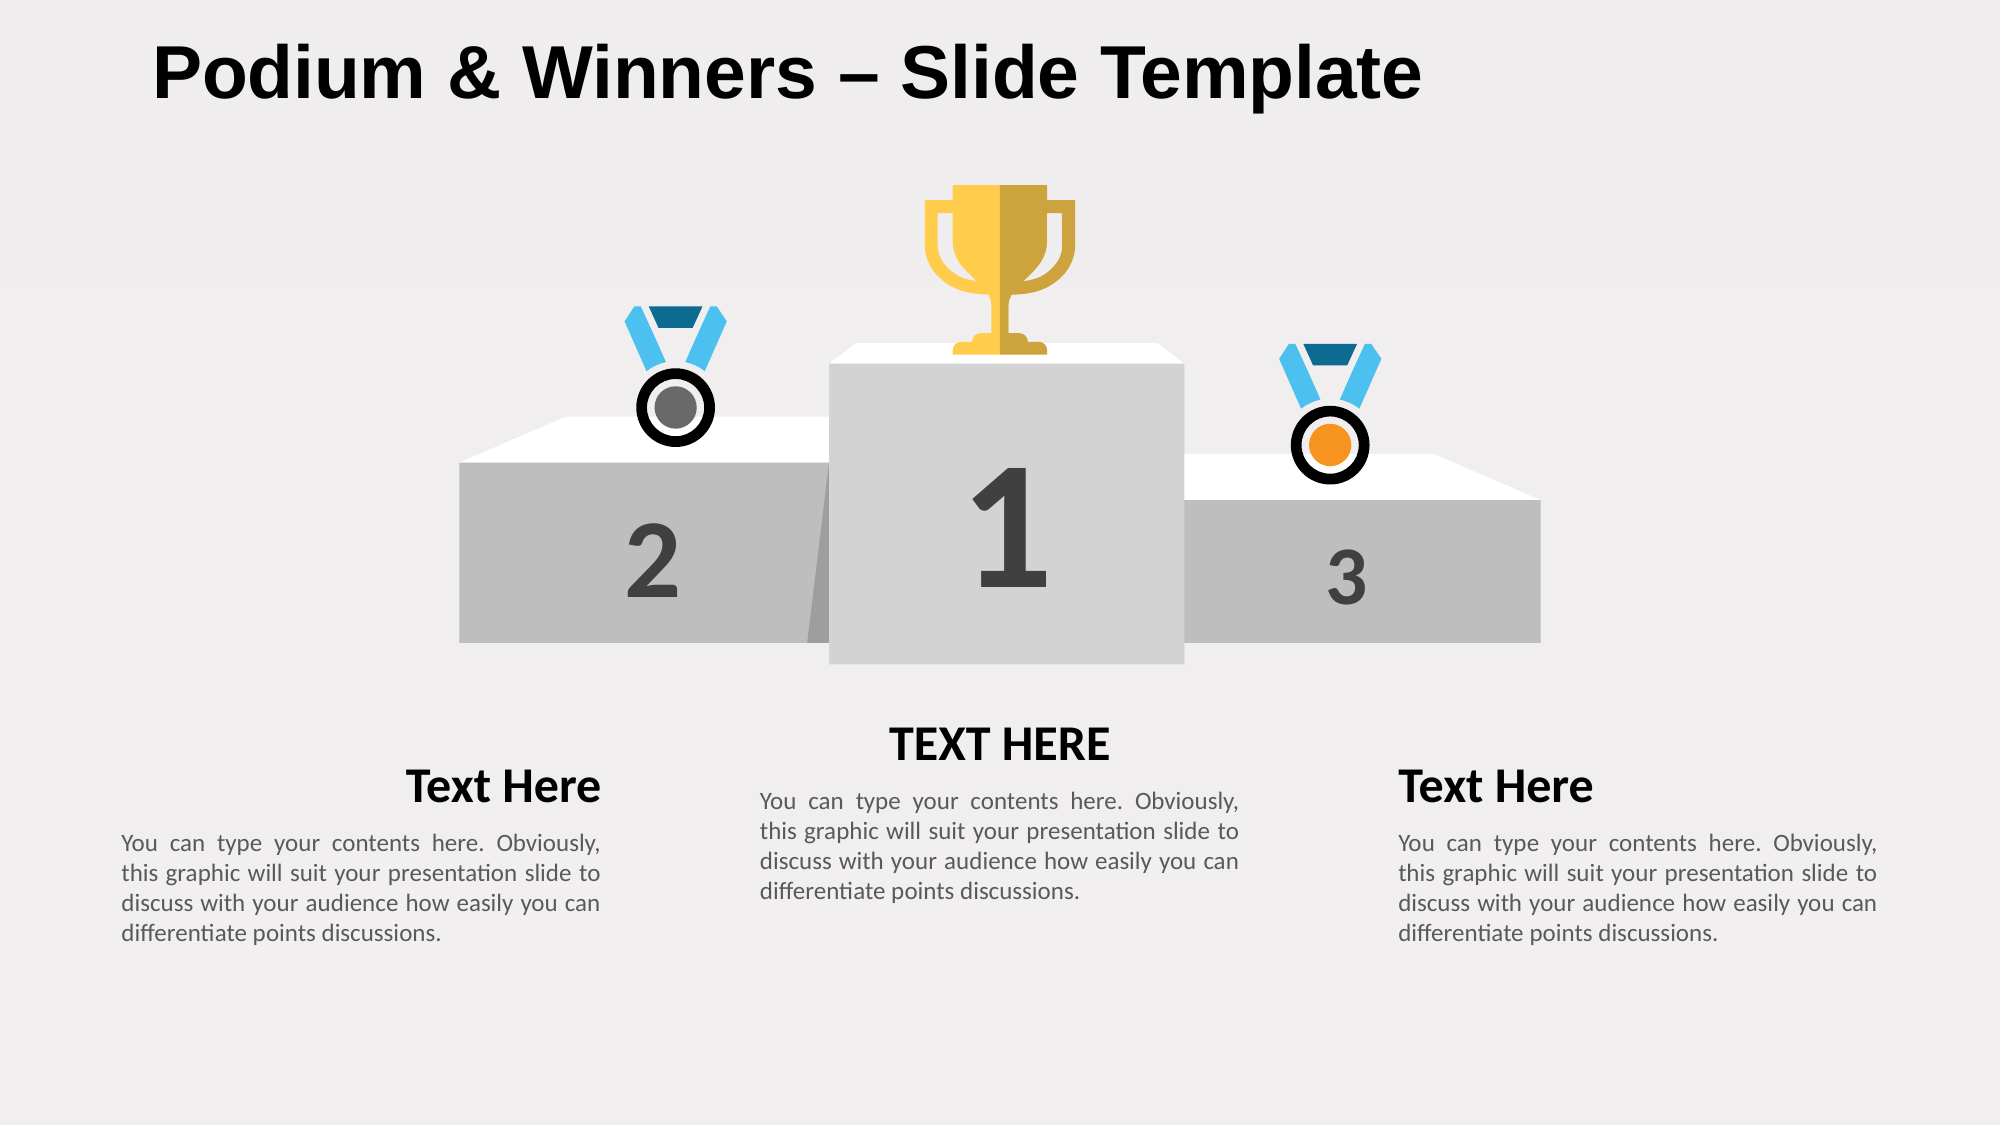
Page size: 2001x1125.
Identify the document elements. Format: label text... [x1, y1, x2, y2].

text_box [924, 185, 1076, 355]
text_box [1398, 743, 1879, 956]
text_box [459, 342, 1541, 665]
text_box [1279, 343, 1382, 485]
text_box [624, 306, 727, 447]
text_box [759, 702, 1240, 914]
title Podium & Winners – Slide Template [137, 26, 1863, 148]
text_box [121, 743, 602, 956]
